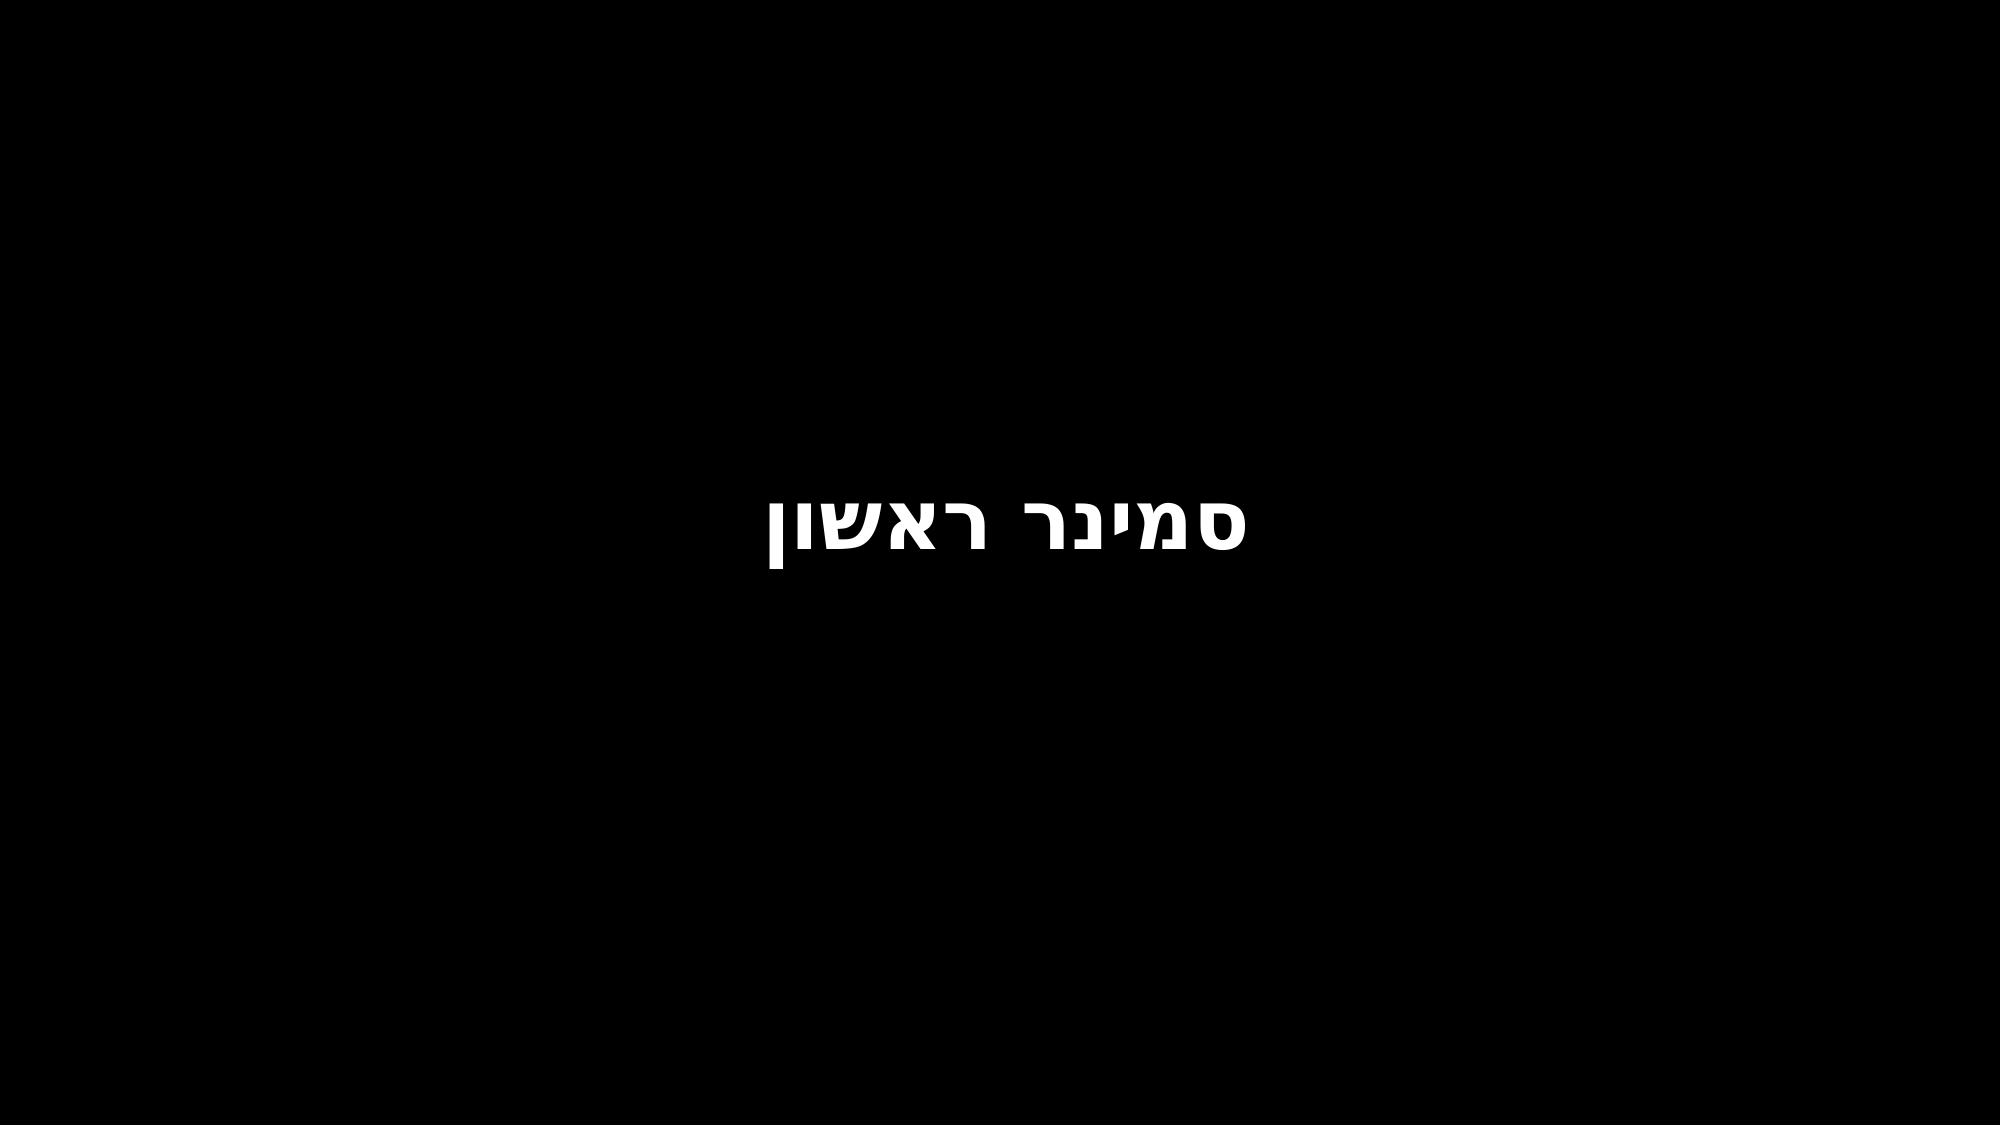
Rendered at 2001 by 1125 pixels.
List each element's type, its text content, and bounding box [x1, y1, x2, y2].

text_box סמינר ראשון [718, 469, 1266, 575]
